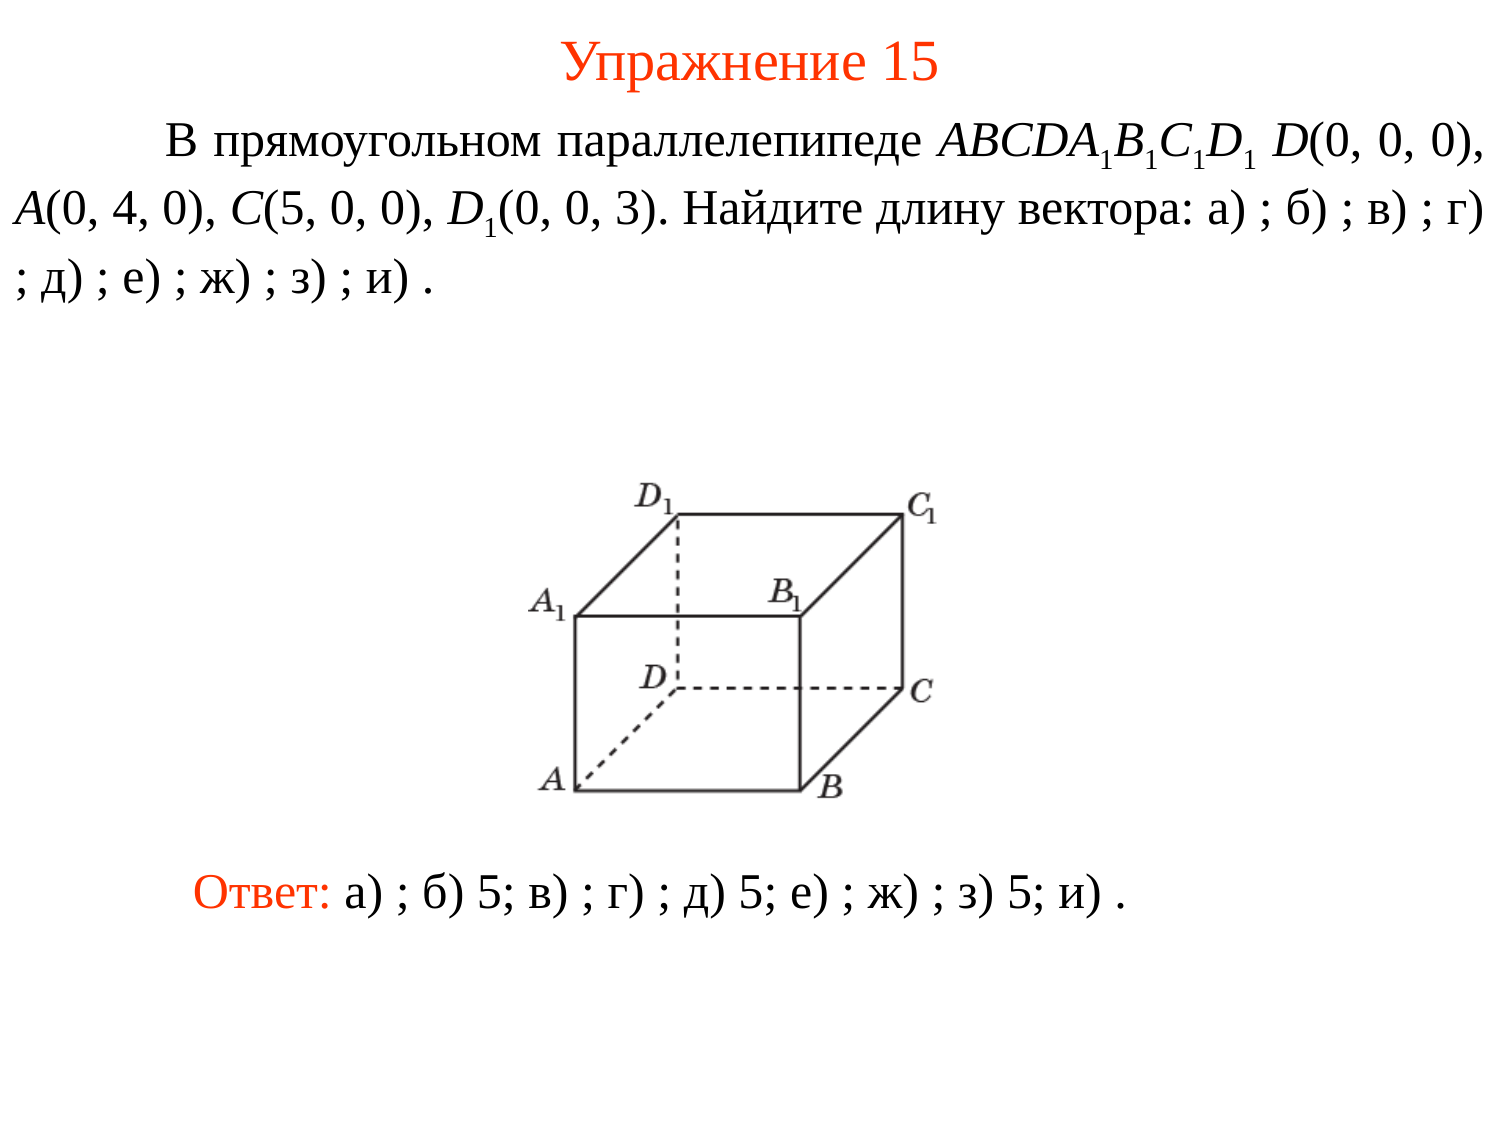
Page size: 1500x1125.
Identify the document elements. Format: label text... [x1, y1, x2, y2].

title Упражнение 15 [112, 14, 1388, 100]
picture [527, 477, 940, 807]
